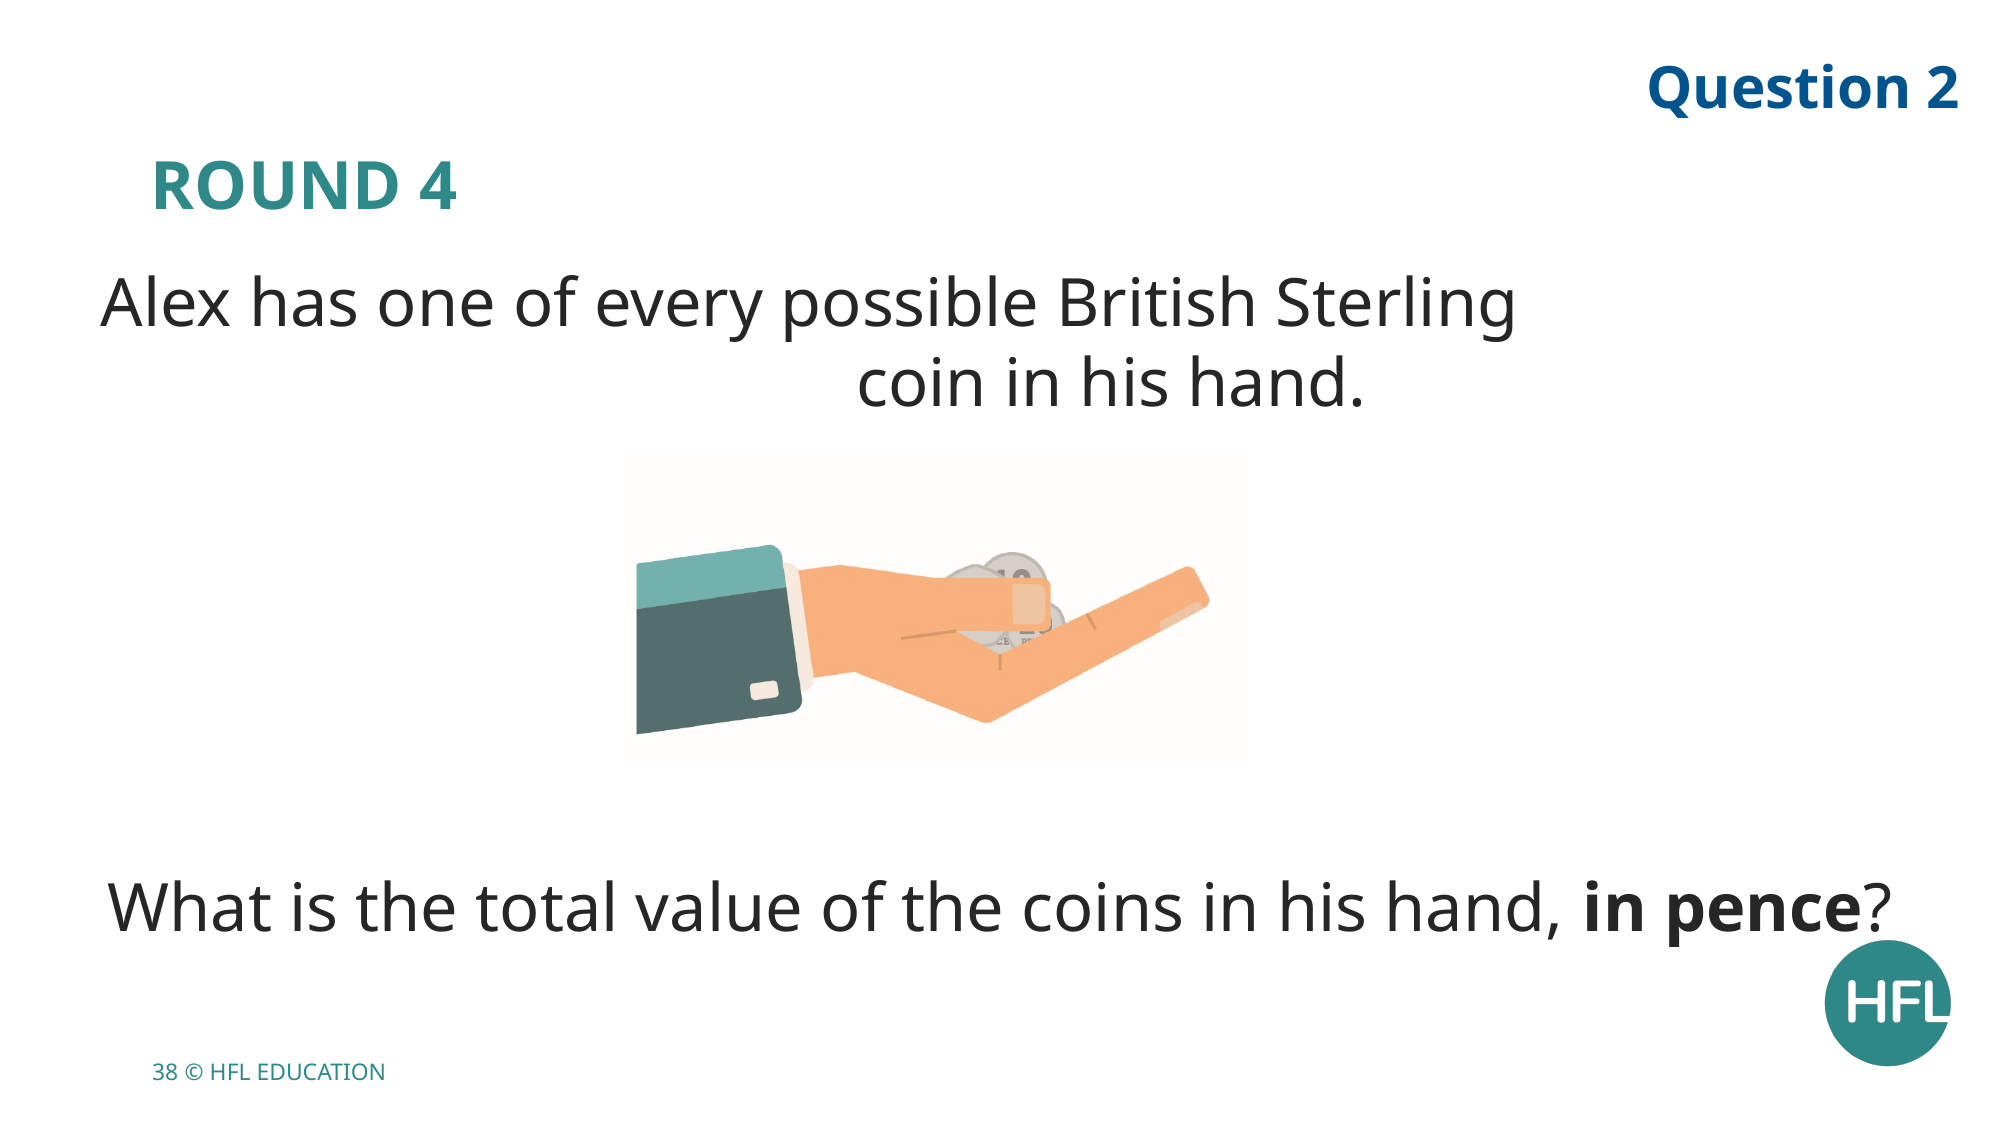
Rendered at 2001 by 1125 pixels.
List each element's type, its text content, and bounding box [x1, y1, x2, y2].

text_box Question 2 [1631, 43, 1975, 128]
title Round 4 [135, 88, 1613, 252]
picture [621, 455, 1253, 764]
picture [1815, 934, 1959, 1074]
list Alex has one of every possible British Sterling coin in his hand. What is the total value of the coins in his hand, in pence? [78, 252, 1922, 873]
